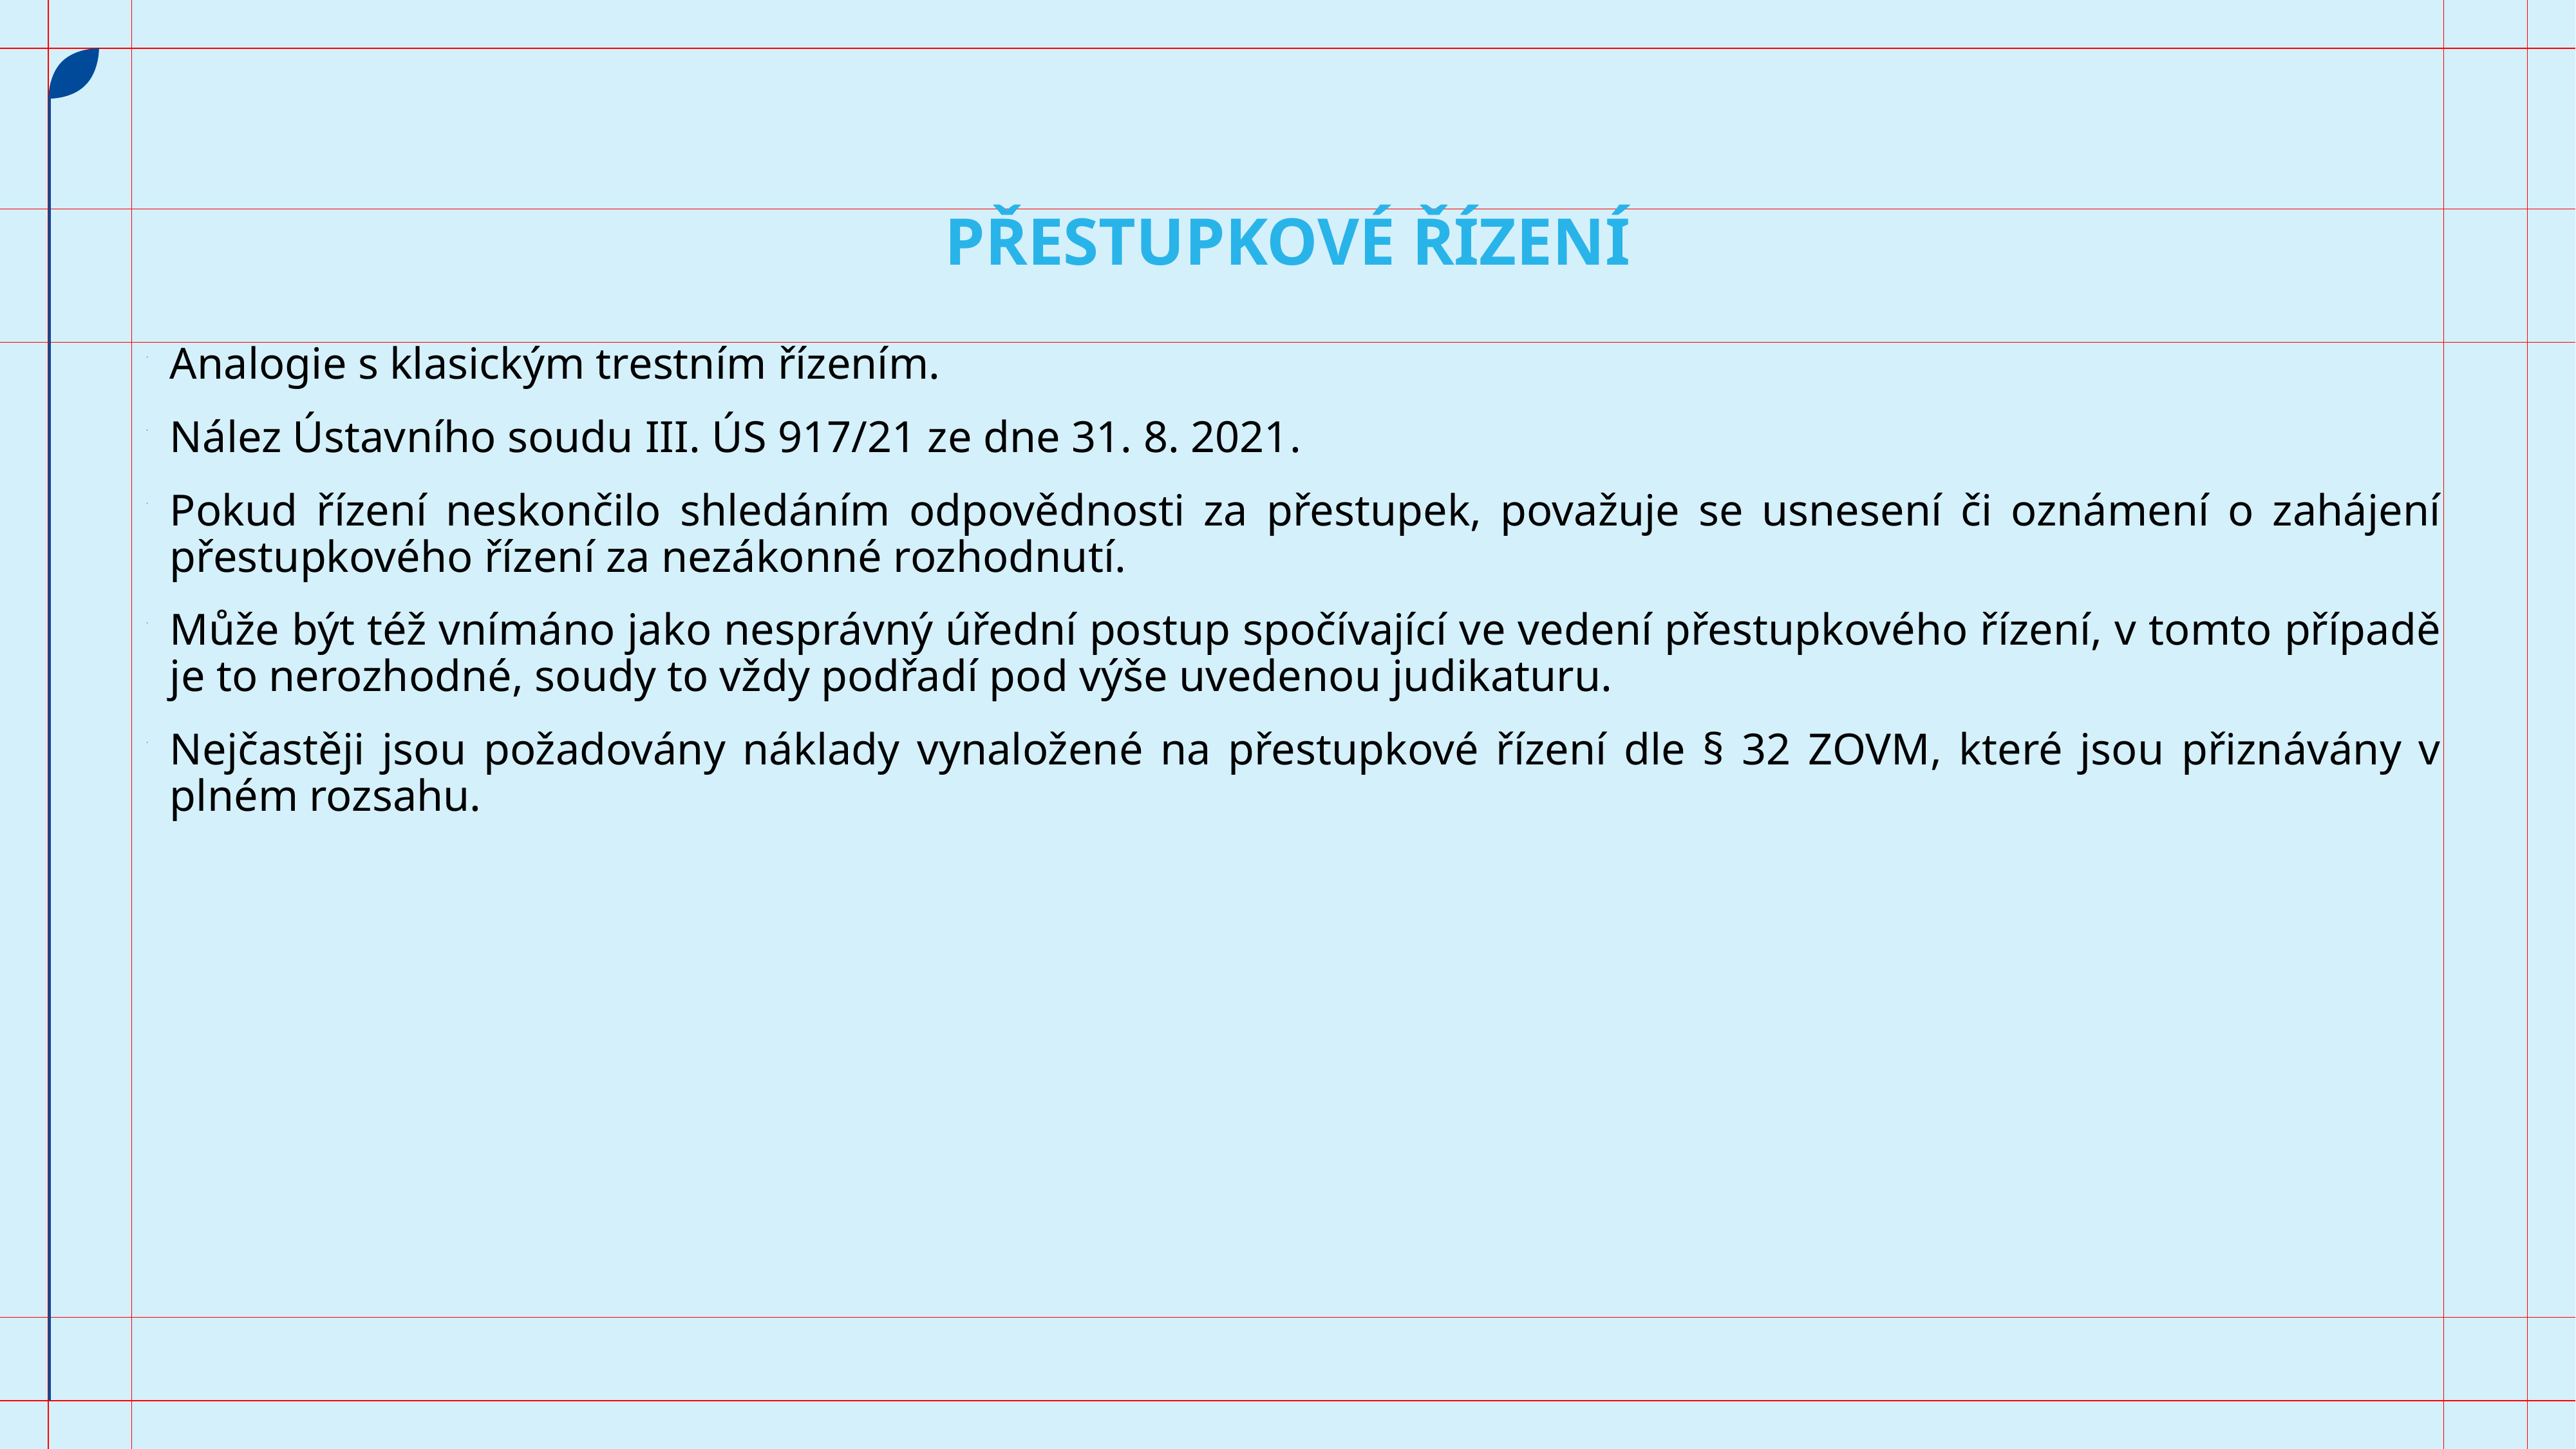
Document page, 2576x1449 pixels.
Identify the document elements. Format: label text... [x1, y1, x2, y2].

title Přestupkové řízení [131, 209, 2444, 339]
list Analogie s klasickým trestním řízením. Nález Ústavního soudu III. ÚS 917/21 ze dne 31. 8. 2021. Pokud řízení neskončilo shledáním odpovědnosti za přestupek, považuje se usnesení či oznámení o zahájení přestupkového řízení za nezákonné rozhodnutí. Může být též vnímáno jako nesprávný úřední postup spočívající ve vedení přestupkového řízení, v tomto případě je to nerozhodné, soudy to vždy podřadí pod výše uvedenou judikaturu. Nejčastěji jsou požadovány náklady vynaložené na přestupkové řízení dle § 32 ZOVM, které jsou přiznávány v plném rozsahu. [131, 342, 2444, 1318]
